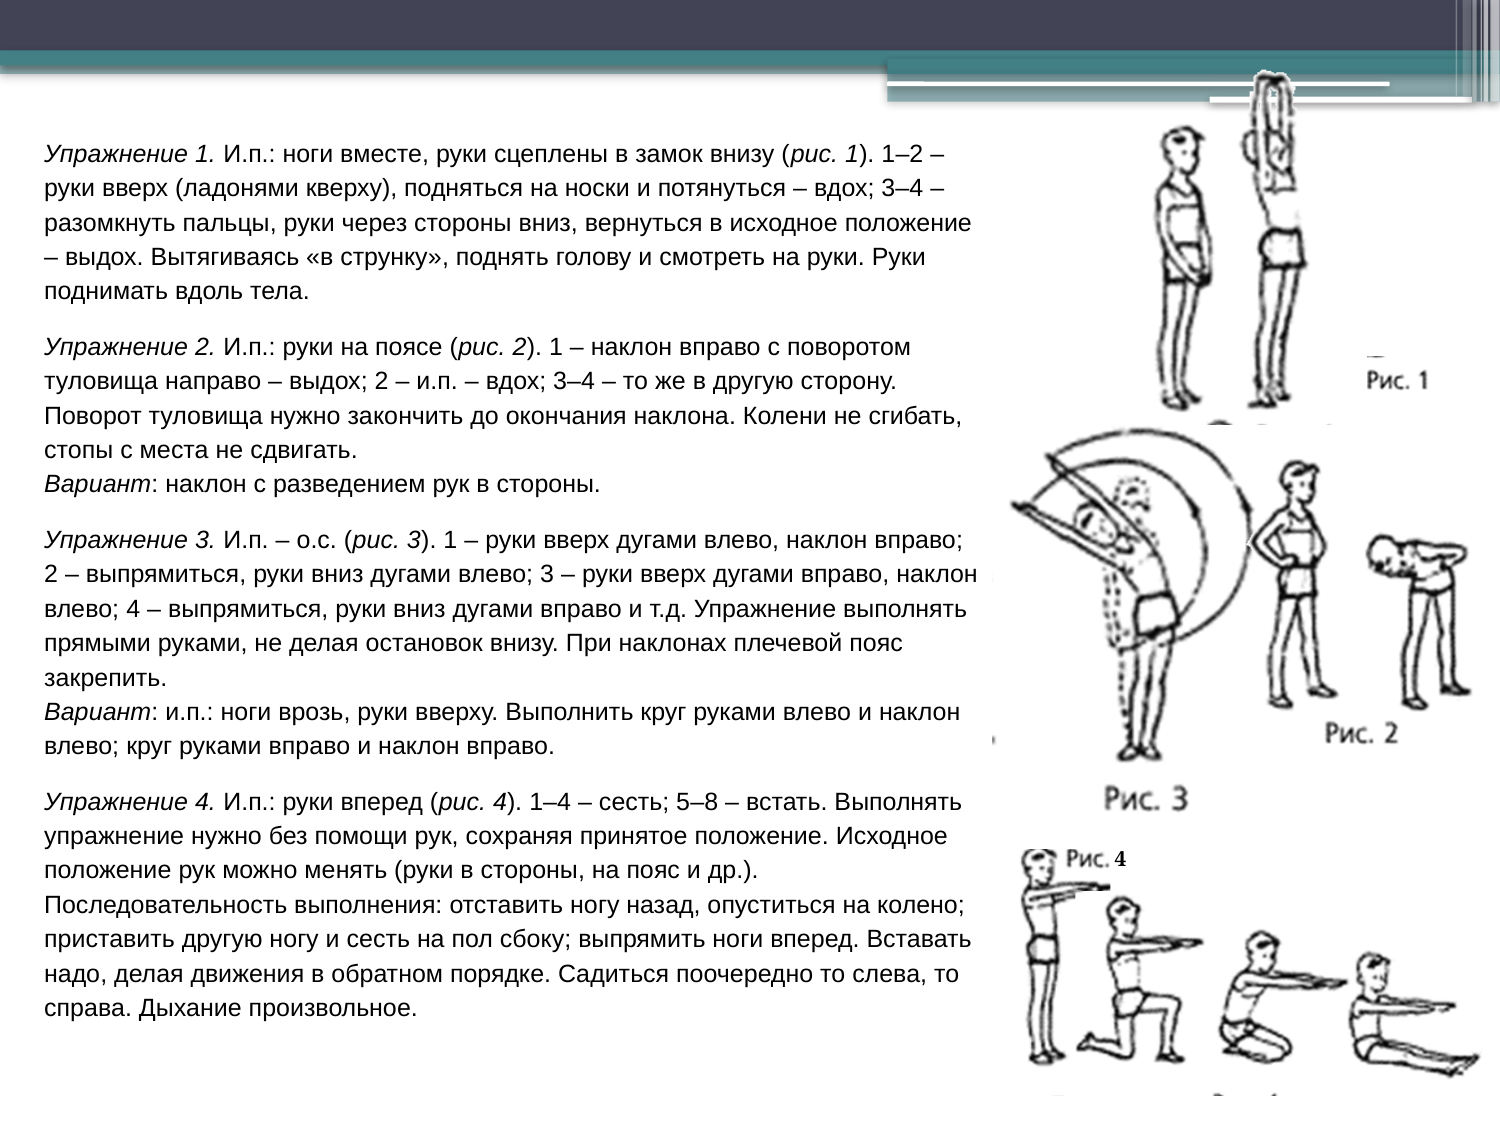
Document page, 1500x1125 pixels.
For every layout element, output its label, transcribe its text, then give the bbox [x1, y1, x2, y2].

picture [992, 66, 1483, 844]
text_box Упражнение 1. И.п.: ноги вместе, руки сцеплены в замок внизу (рис. 1). 1–2 – руки вверх (ладонями кверху), подняться на носки и потянуться – вдох; 3–4 – разомкнуть пальцы, руки через стороны вниз, вернуться в исходное положение – выдох. Вытягиваясь «в струнку», поднять голову и смотреть на руки. Руки поднимать вдоль тела. Упражнение 2. И.п.: руки на поясе (рис. 2). 1 – наклон вправо с поворотом туловища направо – выдох; 2 – и.п. – вдох; 3–4 – то же в другую сторону. Поворот туловища нужно закончить до окончания наклона. Колени не сгибать, стопы с места не сдвигать. Вариант: наклон с разведением рук в стороны. Упражнение 3. И.п. – о.с. (рис. 3). 1 – руки вверх дугами влево, наклон вправо; 2 – выпрямиться, руки вниз дугами влево; 3 – руки вверх дугами вправо, наклон влево; 4 – выпрямиться, руки вниз дугами вправо и т.д. Упражнение выполнять прямыми руками, не делая остановок внизу. При наклонах плечевой пояс закрепить. Вариант: и.п.: ноги врозь, руки вверху. Выполнить круг руками влево и наклон влево; круг руками вправо и наклон вправо. Упражнение 4. И.п.: руки вперед (рис. 4). 1–4 – сесть; 5–8 – встать. Выполнять упражнение нужно без помощи рук, сохраняя принятое положение. Исходное положение рук можно менять (руки в стороны, на пояс и др.). Последовательность выполнения: отставить ногу назад, опуститься на колено; приставить другую ногу и сесть на пол сбоку; выпрямить ноги вперед. Вставать надо, делая движения в обратном порядке. Садиться поочередно то слева, то справа. Дыхание произвольное. [29, 125, 999, 1029]
picture [974, 848, 1483, 1096]
text_box 4 [1117, 855, 1142, 878]
